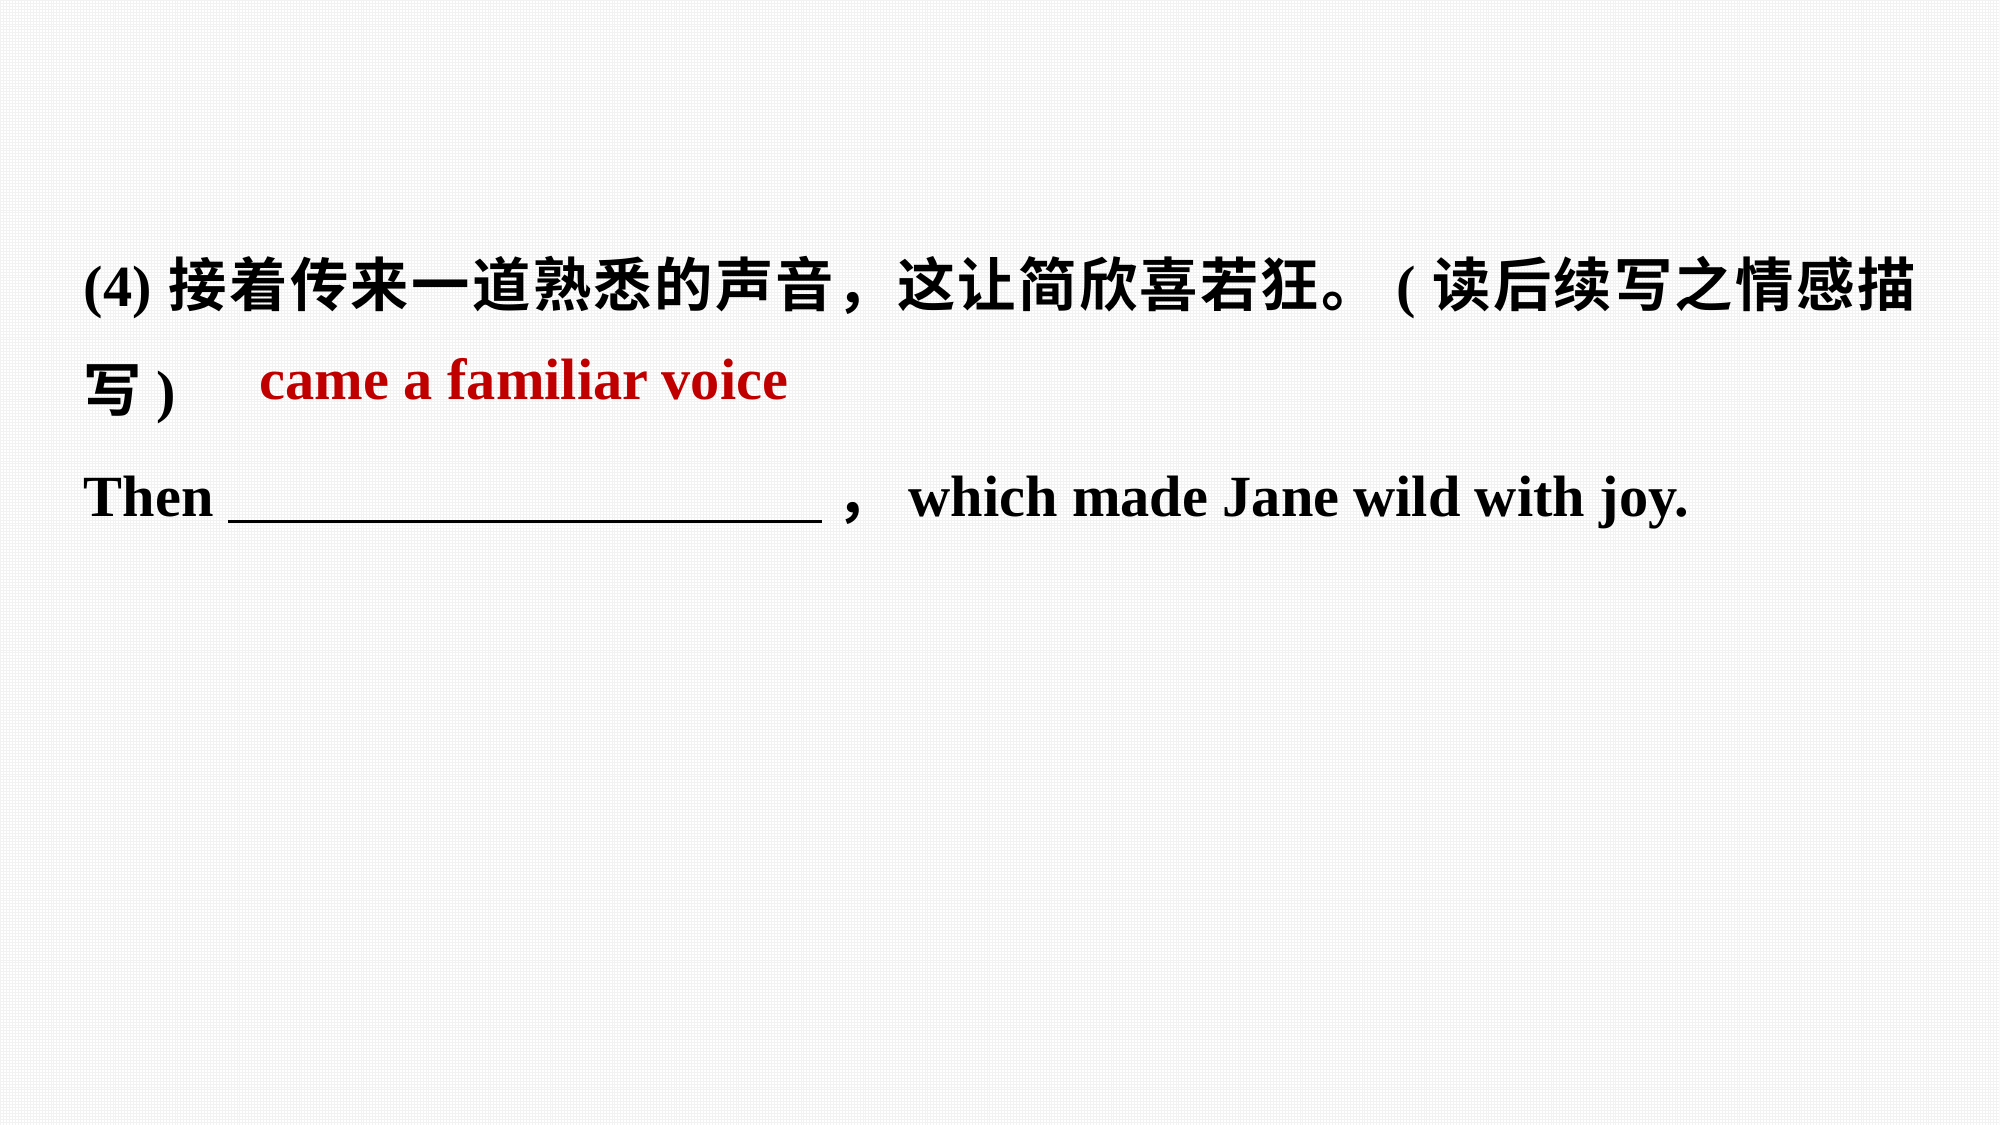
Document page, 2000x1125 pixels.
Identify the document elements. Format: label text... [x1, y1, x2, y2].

text_box (4)接着传来一道熟悉的声音，这让简欣喜若狂。(读后续写之情感描写) Then ，which made Jane wild with joy. [69, 205, 1931, 536]
text_box came a familiar voice [244, 333, 803, 419]
